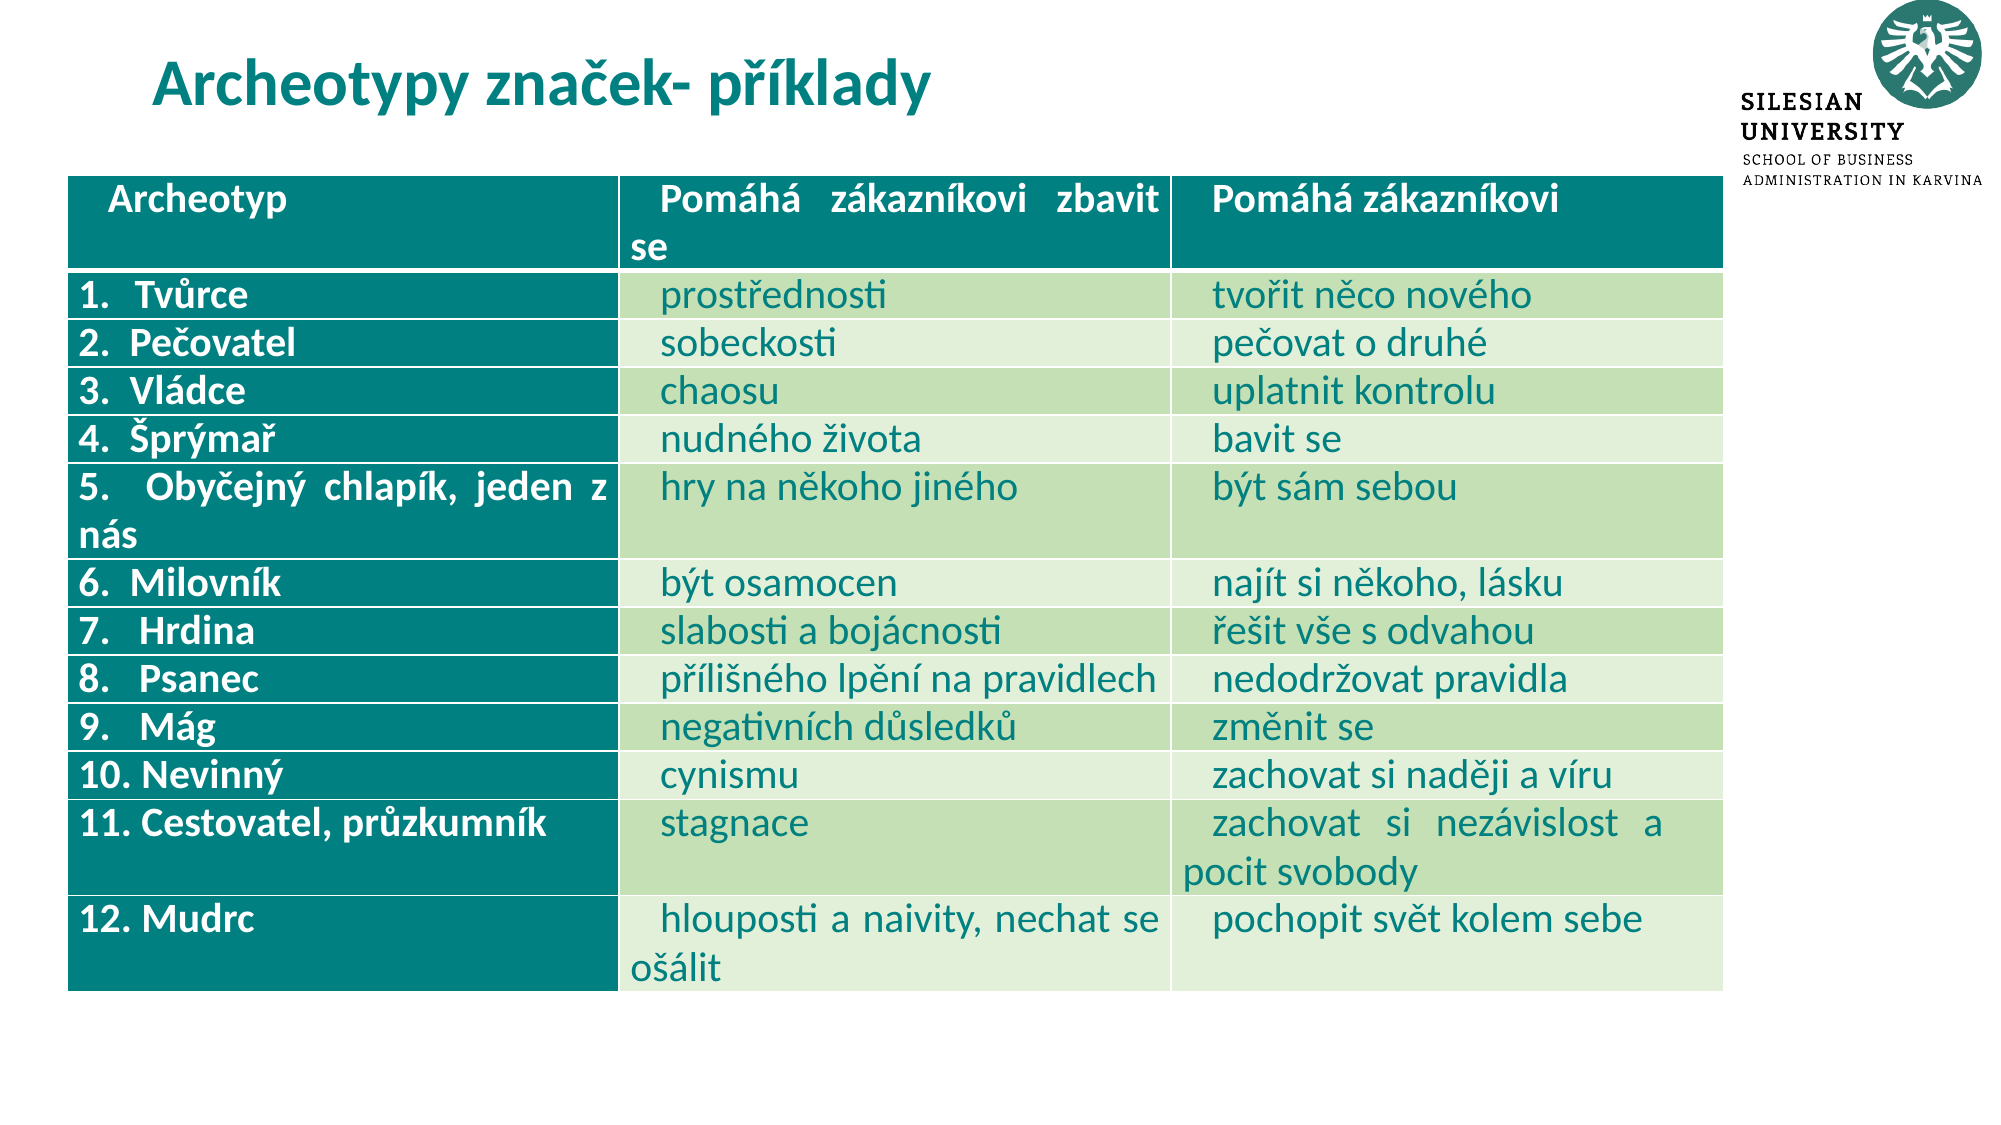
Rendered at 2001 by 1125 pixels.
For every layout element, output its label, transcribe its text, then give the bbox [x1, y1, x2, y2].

table_cell 5. Obyčejný chlapík, jeden z nás [68, 464, 618, 558]
table_cell hry na někoho jiného [620, 464, 1170, 558]
table_header Pomáhá zákazníkovi [1172, 176, 1723, 268]
table_cell stagnace [620, 800, 1170, 895]
table_cell negativních důsledků [620, 704, 1170, 750]
table_cell být osamocen [620, 560, 1170, 606]
table_header Pomáhá zákazníkovi zbavit se [620, 176, 1170, 268]
table_cell 2. Pečovatel [68, 320, 618, 366]
table_cell 10. Nevinný [68, 752, 618, 799]
table_cell sobeckosti [620, 320, 1170, 366]
table_cell Tvůrce [68, 273, 618, 318]
table_header Archeotyp [68, 176, 618, 268]
table_cell najít si někoho, lásku [1172, 560, 1723, 606]
table_cell 3. Vládce [68, 368, 618, 414]
table_cell bavit se [1172, 416, 1723, 462]
table_cell změnit se [1172, 704, 1723, 750]
table_cell být sám sebou [1172, 464, 1723, 558]
table_cell 4. Šprýmař [68, 416, 618, 462]
table_cell 9. Mág [68, 704, 618, 750]
table_cell prostřednosti [620, 273, 1170, 318]
table_cell chaosu [620, 368, 1170, 414]
table_cell 7. Hrdina [68, 608, 618, 654]
picture [1741, 0, 1982, 185]
table_cell 12. Mudrc [68, 896, 618, 991]
table_cell 6. Milovník [68, 560, 618, 606]
table_cell zachovat si naději a víru [1172, 752, 1723, 799]
table_cell přílišného lpění na pravidlech [620, 656, 1170, 702]
title Archeotypy značek- příklady [137, 26, 1125, 142]
table_cell 8. Psanec [68, 656, 618, 702]
table_cell hlouposti a naivity, nechat se ošálit [620, 896, 1170, 991]
table_cell 11. Cestovatel, průzkumník [68, 800, 618, 895]
table_cell cynismu [620, 752, 1170, 799]
table_cell pečovat o druhé [1172, 320, 1723, 366]
table_cell nedodržovat pravidla [1172, 656, 1723, 702]
table_cell řešit vše s odvahou [1172, 608, 1723, 654]
table_cell tvořit něco nového [1172, 273, 1723, 318]
table_cell uplatnit kontrolu [1172, 368, 1723, 414]
table_cell pochopit svět kolem sebe [1172, 896, 1723, 991]
table_cell nudného života [620, 416, 1170, 462]
table_cell zachovat si nezávislost a pocit svobody [1172, 800, 1723, 895]
table_cell slabosti a bojácnosti [620, 608, 1170, 654]
